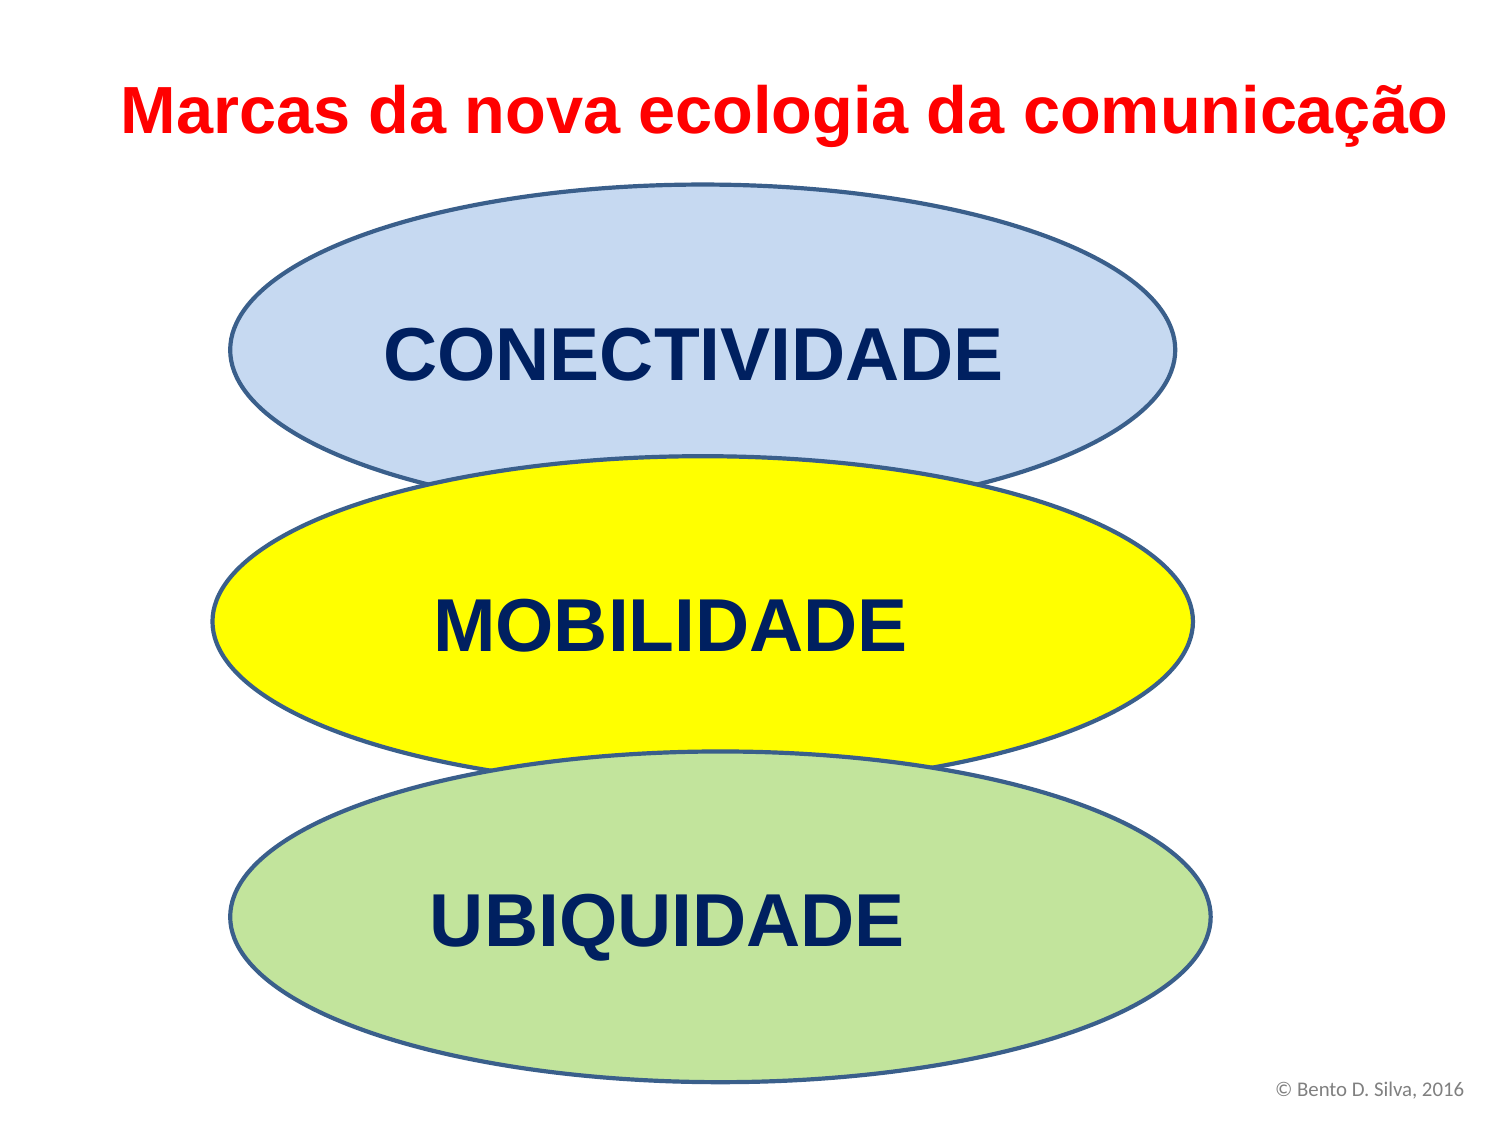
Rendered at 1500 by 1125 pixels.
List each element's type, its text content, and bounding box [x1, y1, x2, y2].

text_box MOBILIDADE [210, 454, 1196, 771]
text_box ubiquidade [228, 749, 1213, 1085]
text_box CONECTIVIDADE [228, 182, 1178, 484]
text_box Marcas da nova ecologia da comunicação [106, 59, 1465, 154]
